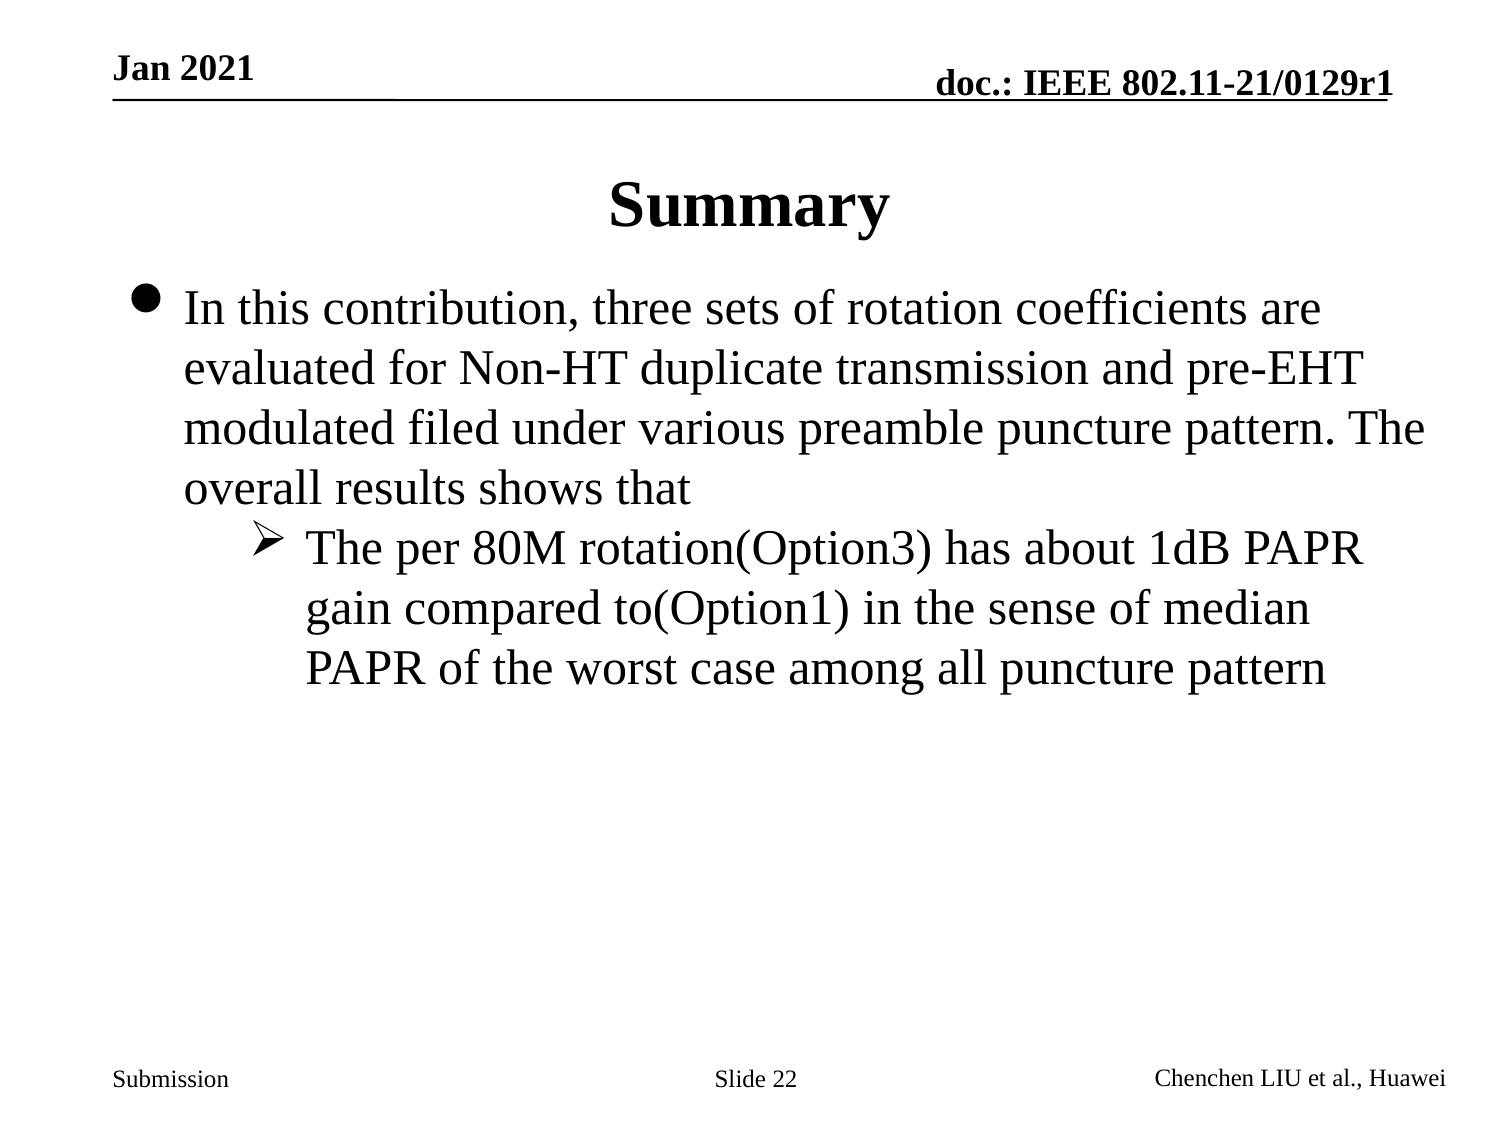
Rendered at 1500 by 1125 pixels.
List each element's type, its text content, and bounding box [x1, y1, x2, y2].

slide_number Slide 22 [712, 1061, 800, 1123]
title Summary [112, 112, 1388, 267]
text_box In this contribution, three sets of rotation coefficients are evaluated for Non-HT duplicate transmission and pre-EHT modulated filed under various preamble puncture pattern. The overall results shows that The per 80M rotation(Option3) has about 1dB PAPR gain compared to(Option1) in the sense of median PAPR of the worst case among all puncture pattern [112, 267, 1447, 762]
